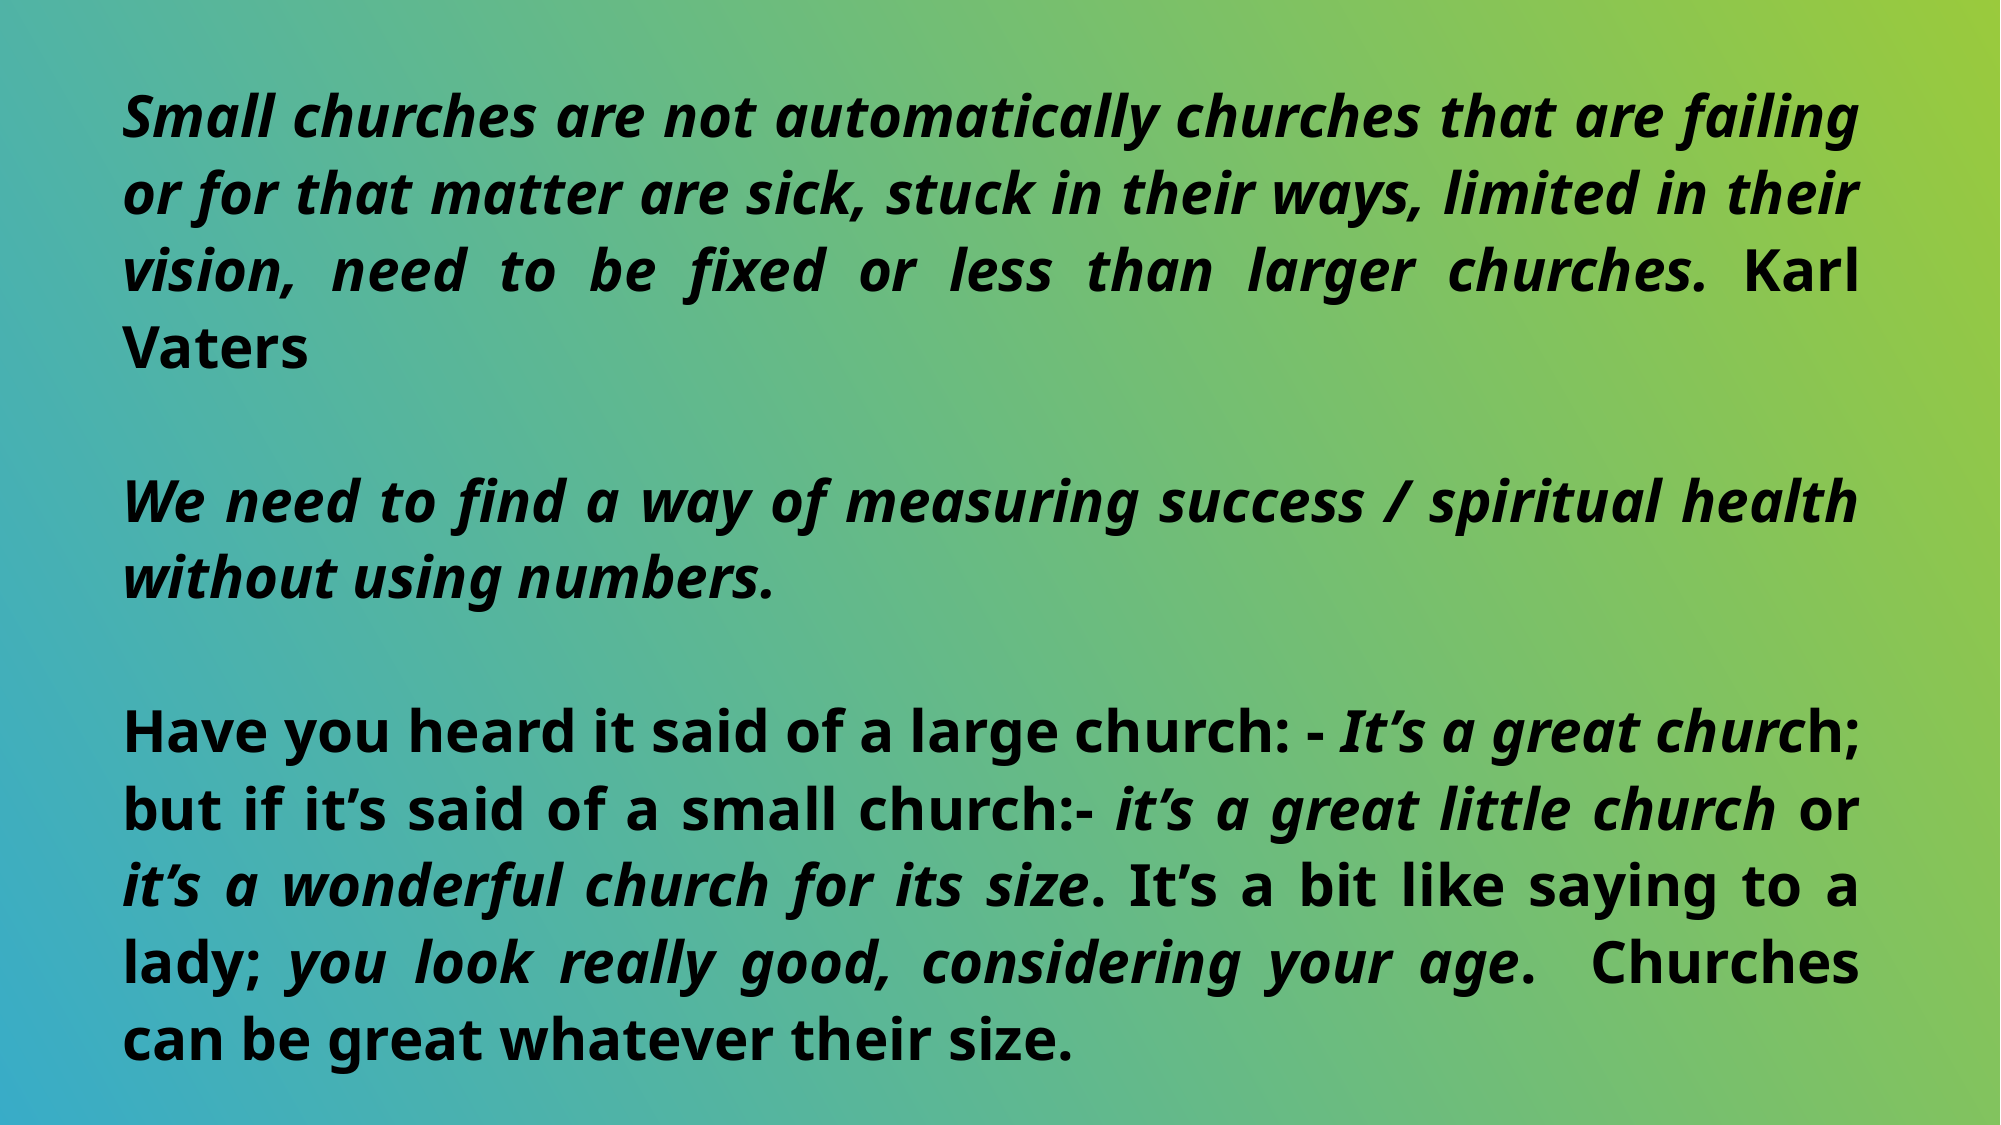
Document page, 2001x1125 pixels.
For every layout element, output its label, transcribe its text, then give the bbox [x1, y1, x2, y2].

text_box Small churches are not automatically churches that are failing or for that matter are sick, stuck in their ways, limited in their vision, need to be fixed or less than larger churches. Karl Vaters We need to find a way of measuring success / spiritual health without using numbers. Have you heard it said of a large church: - It’s a great church; but if it’s said of a small church:- it’s a great little church or it’s a wonderful church for its size. It’s a bit like saying to a lady; you look really good, considering your age. Churches can be great whatever their size. [107, 64, 1876, 1125]
